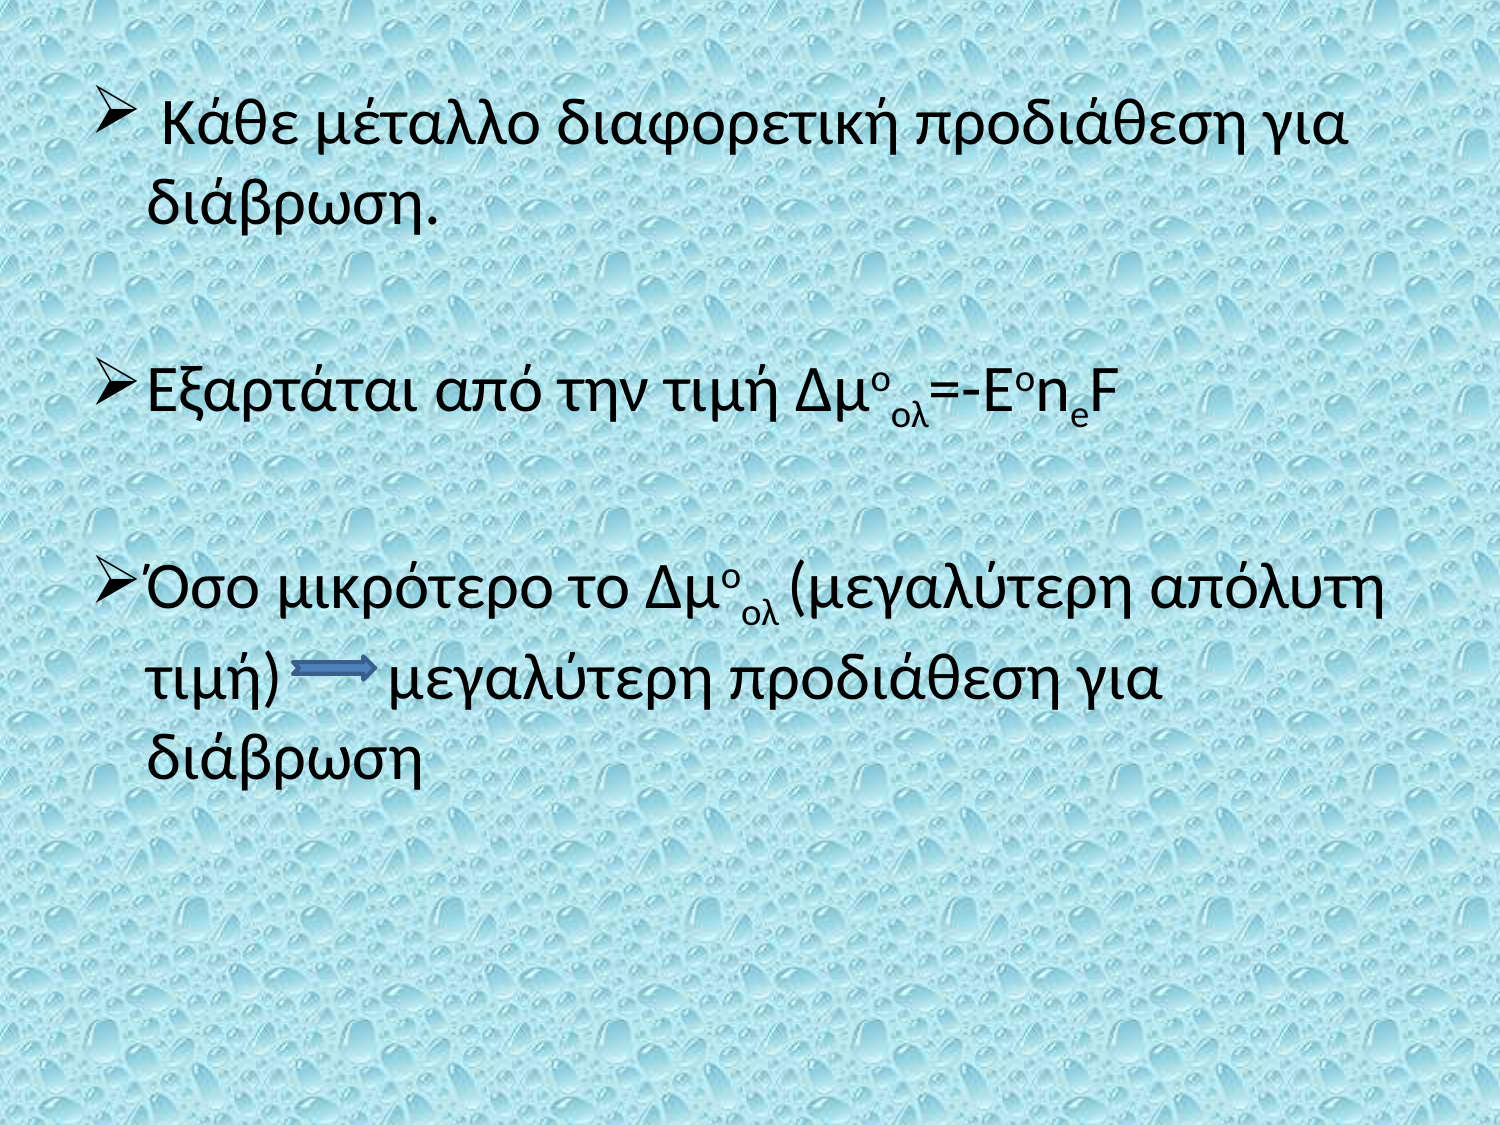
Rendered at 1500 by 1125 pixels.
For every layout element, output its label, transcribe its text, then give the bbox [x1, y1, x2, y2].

list Κάθε μέταλλο διαφορετική προδιάθεση για διάβρωση. Εξαρτάται από την τιμή Δμοολ=-ΕοneF Όσο μικρότερο το Δμοολ (μεγαλύτερη απόλυτη τιμή) μεγαλύτερη προδιάθεση για διάβρωση [75, 70, 1425, 1005]
picture [0, 0, 1500, 1125]
text_box [291, 654, 378, 682]
